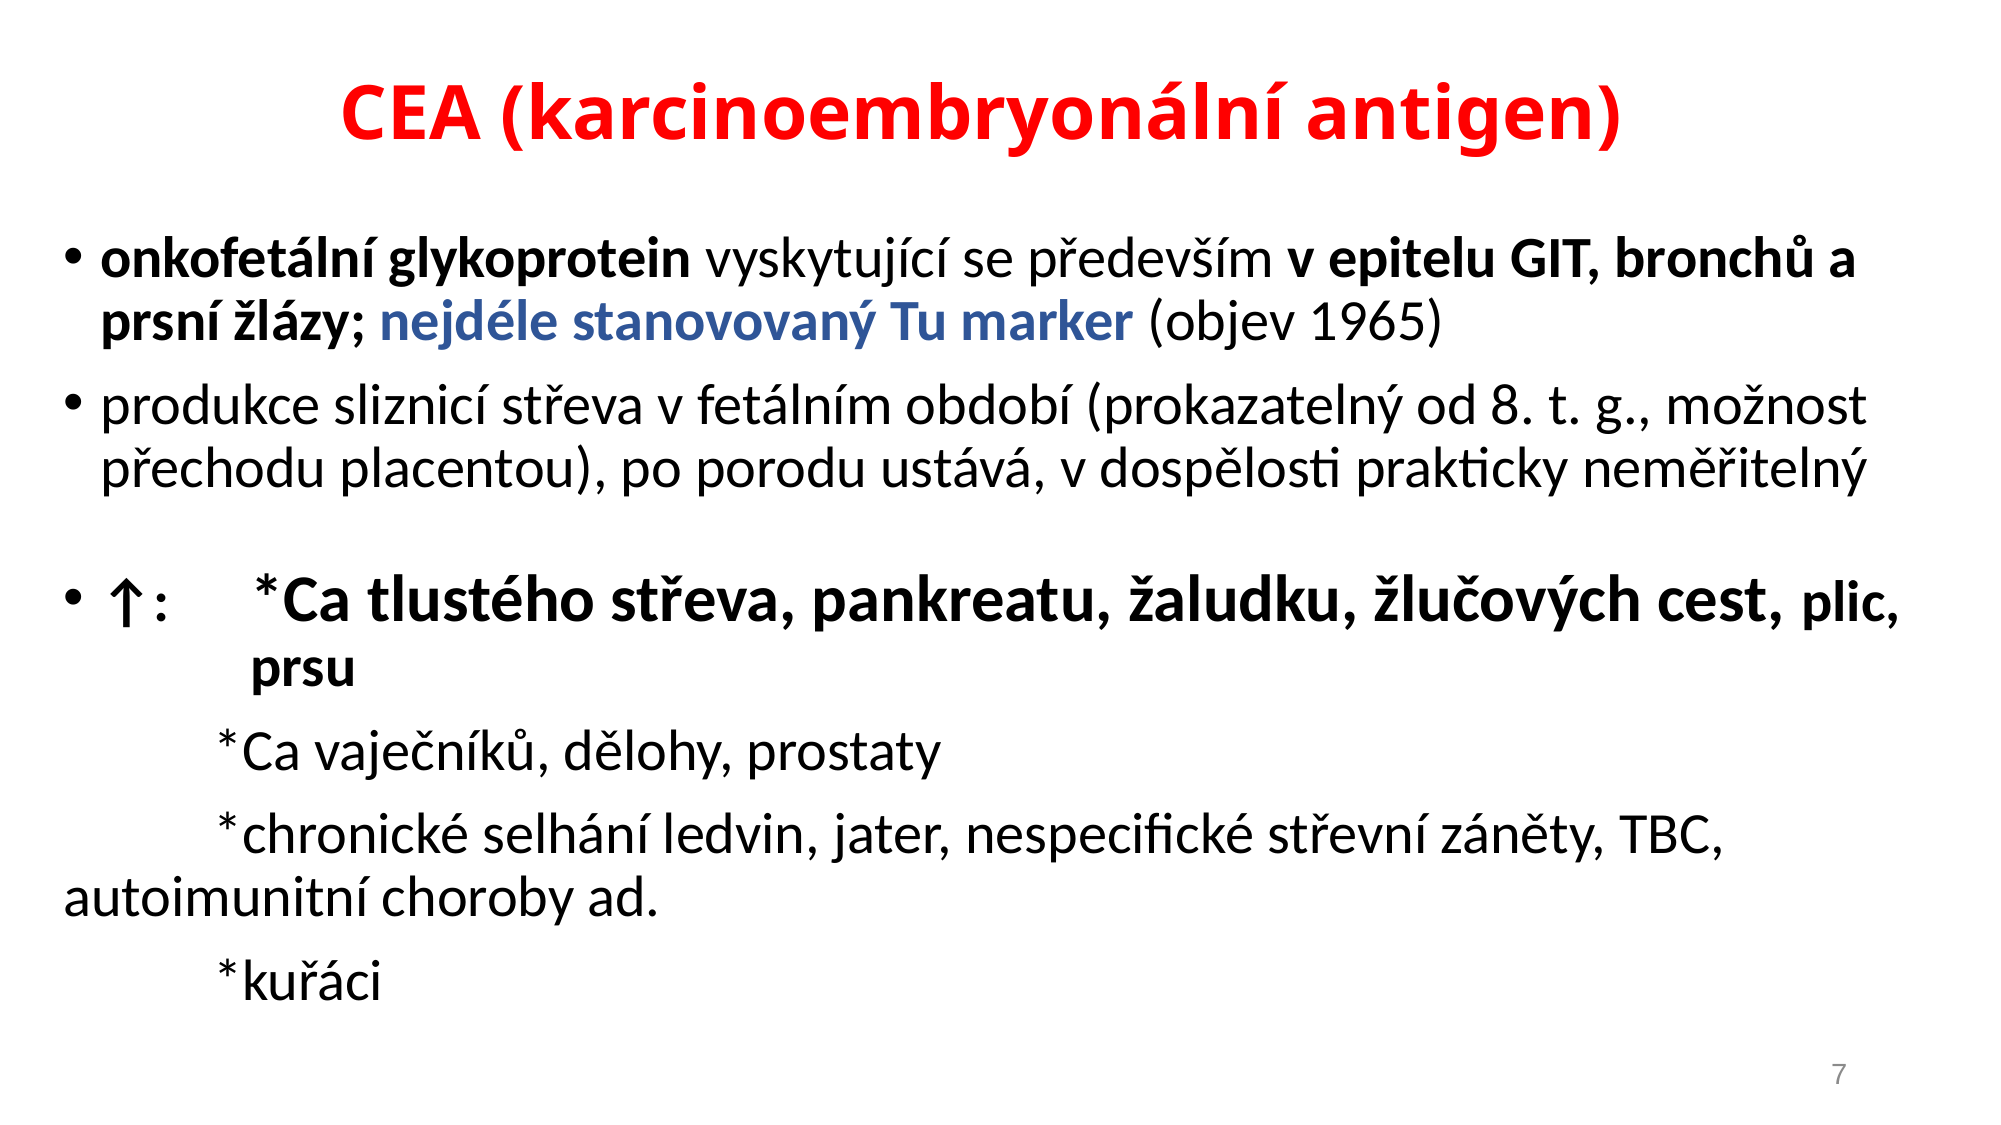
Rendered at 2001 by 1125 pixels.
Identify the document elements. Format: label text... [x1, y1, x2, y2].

title CEA (karcinoembryonální antigen) [324, 45, 1675, 185]
list onkofetální glykoprotein vyskytující se především v epitelu GIT, bronchů a prsní žlázy; nejdéle stanovovaný Tu marker (objev 1965) produkce sliznicí střeva v fetálním období (prokazatelný od 8. t. g., možnost přechodu placentou), po porodu ustává, v dospělosti prakticky neměřitelný ↑: *Ca tlustého střeva, pankreatu, žaludku, žlučových cest, plic, prsu *Ca vaječníků, dělohy, prostaty *chronické selhání ledvin, jater, nespecifické střevní záněty, TBC, autoimunitní choroby ad. *kuřáci [48, 219, 1945, 1103]
